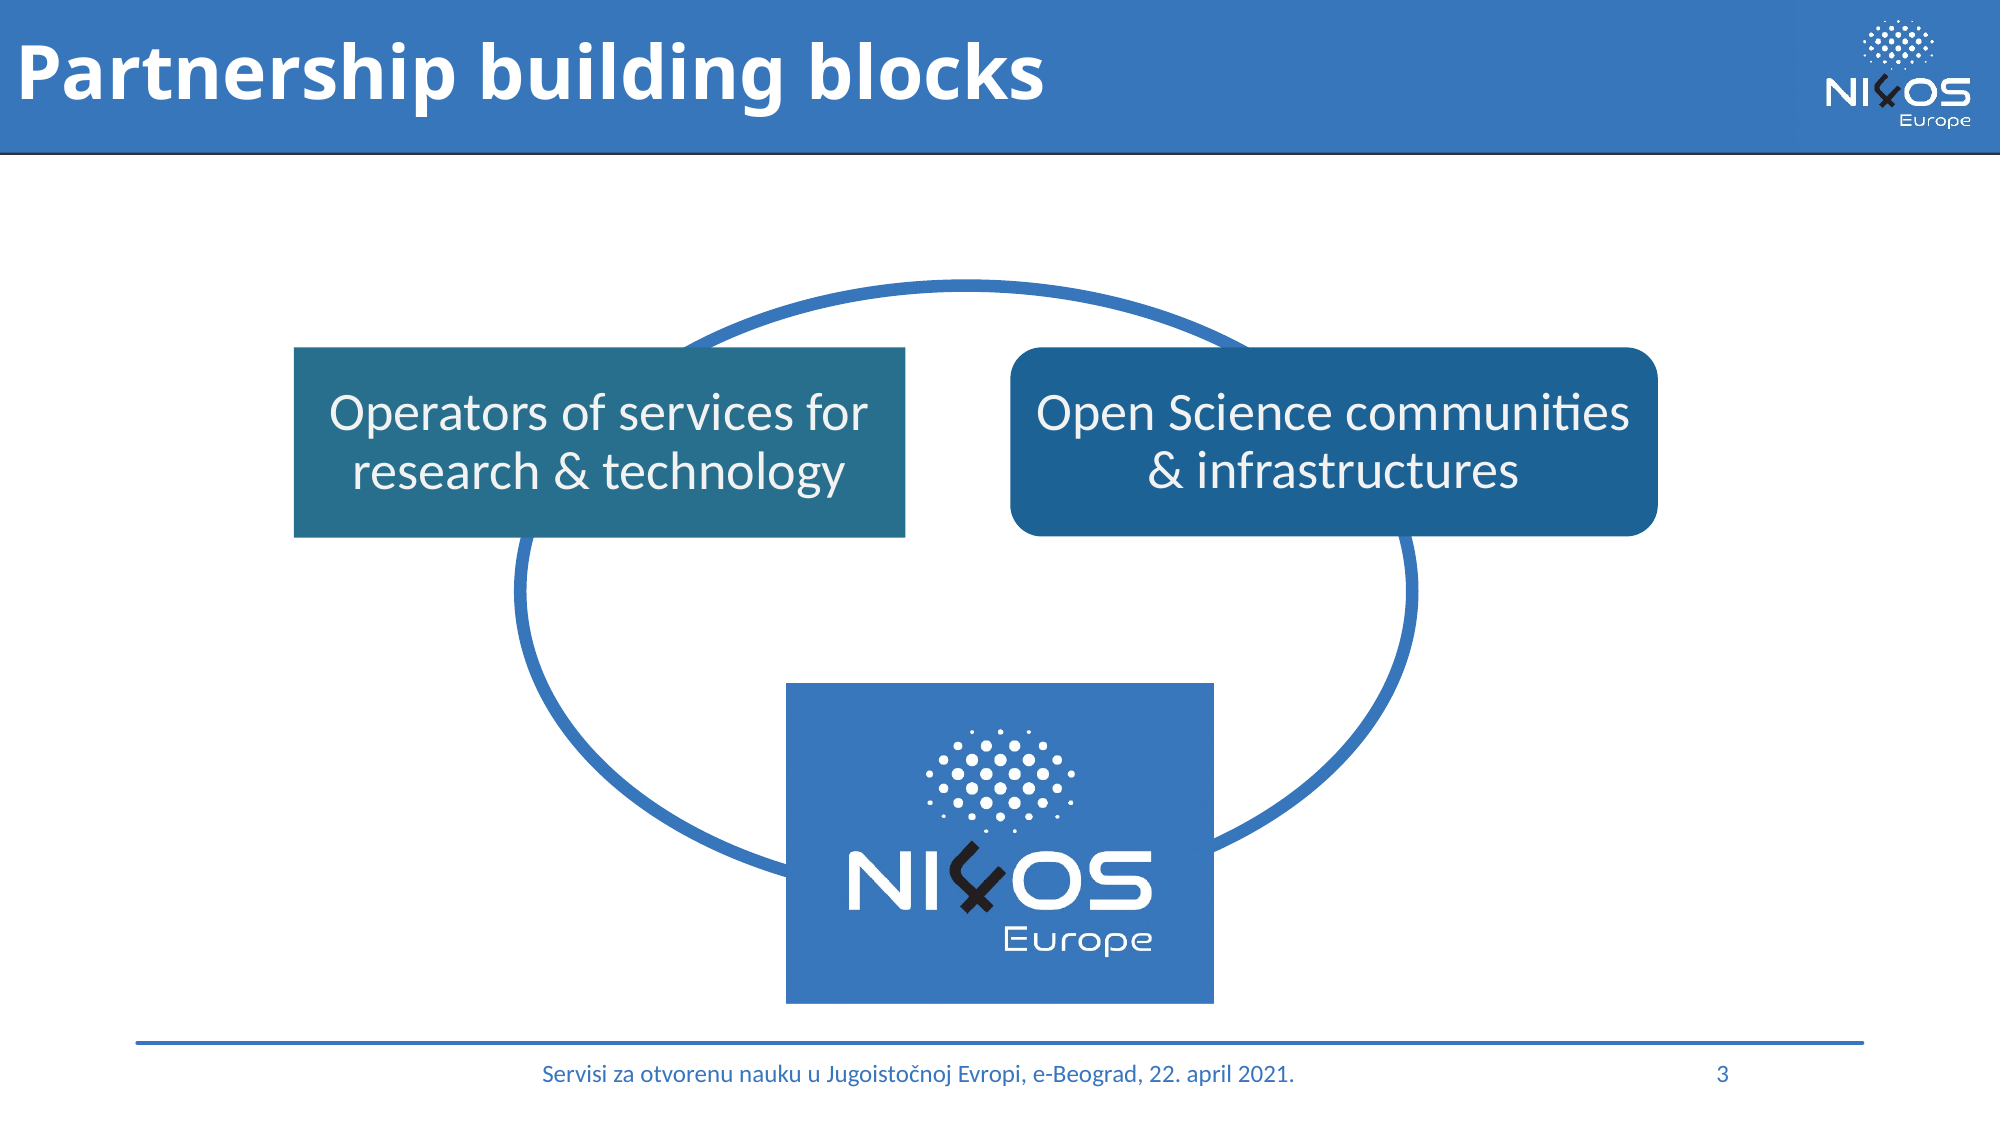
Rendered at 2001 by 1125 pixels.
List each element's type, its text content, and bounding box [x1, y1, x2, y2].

text_box [519, 284, 1414, 872]
picture [786, 683, 1214, 1004]
list Operators of services for research & technology [293, 347, 906, 538]
slide_number 3 [1702, 1042, 1863, 1103]
title Partnership building blocks [0, 0, 2000, 153]
picture [1796, 0, 2000, 151]
footer Servisi za otvorenu nauku u Jugoistočnoj Evropi, e-Beograd, 22. april 2021. [137, 1042, 1702, 1103]
text_box Open Science communities & infrastructures [1010, 347, 1658, 537]
